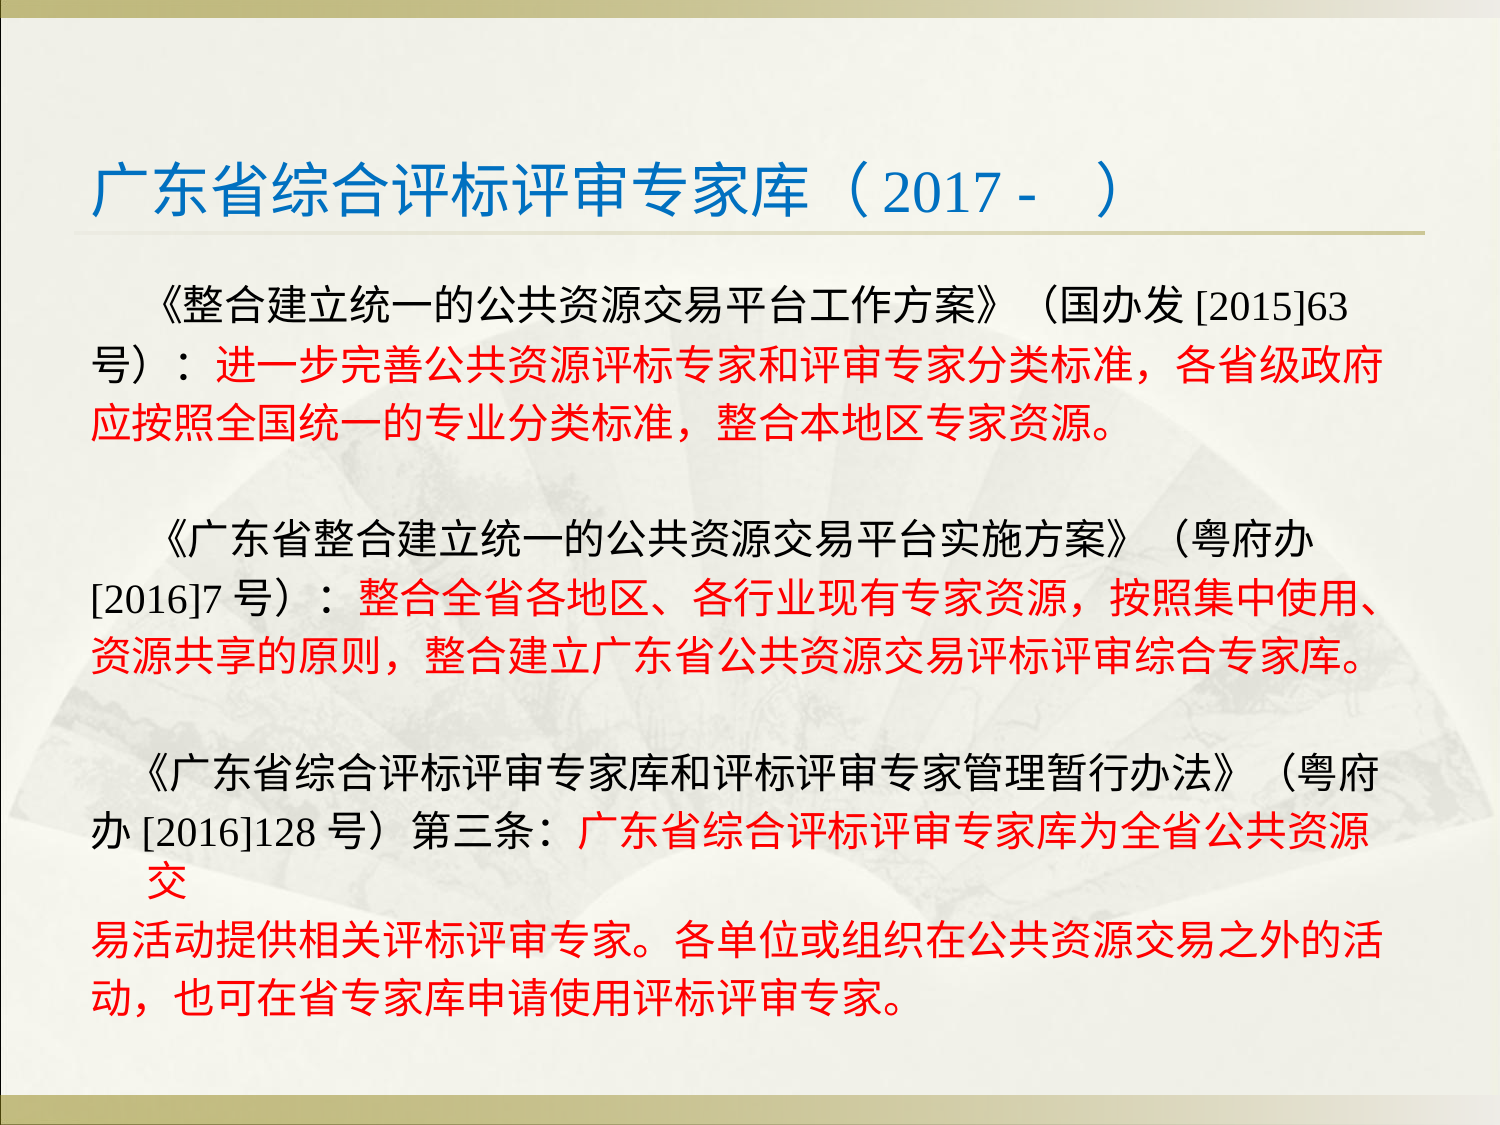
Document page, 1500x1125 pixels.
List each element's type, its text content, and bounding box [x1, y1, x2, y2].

picture [0, 18, 1500, 1095]
title 广东省综合评标评审专家库（2017 - ） [74, 44, 1426, 233]
list 《整合建立统一的公共资源交易平台工作方案》（国办发[2015]63 号）：进一步完善公共资源评标专家和评审专家分类标准，各省级政府 应按照全国统一的专业分类标准，整合本地区专家资源。 《广东省整合建立统一的公共资源交易平台实施方案》（粤府办 [2016]7号）：整合全省各地区、各行业现有专家资源，按照集中使用、 资源共享的原则，整合建立广东省公共资源交易评标评审综合专家库。 《广东省综合评标评审专家库和评标评审专家管理暂行办法》（粤府 办[2016]128号）第三条：广东省综合评标评审专家库为全省公共资源交 易活动提供相关评标评审专家。各单位或组织在公共资源交易之外的活 动，也可在省专家库申请使用评标评审专家。 [74, 262, 1426, 1032]
